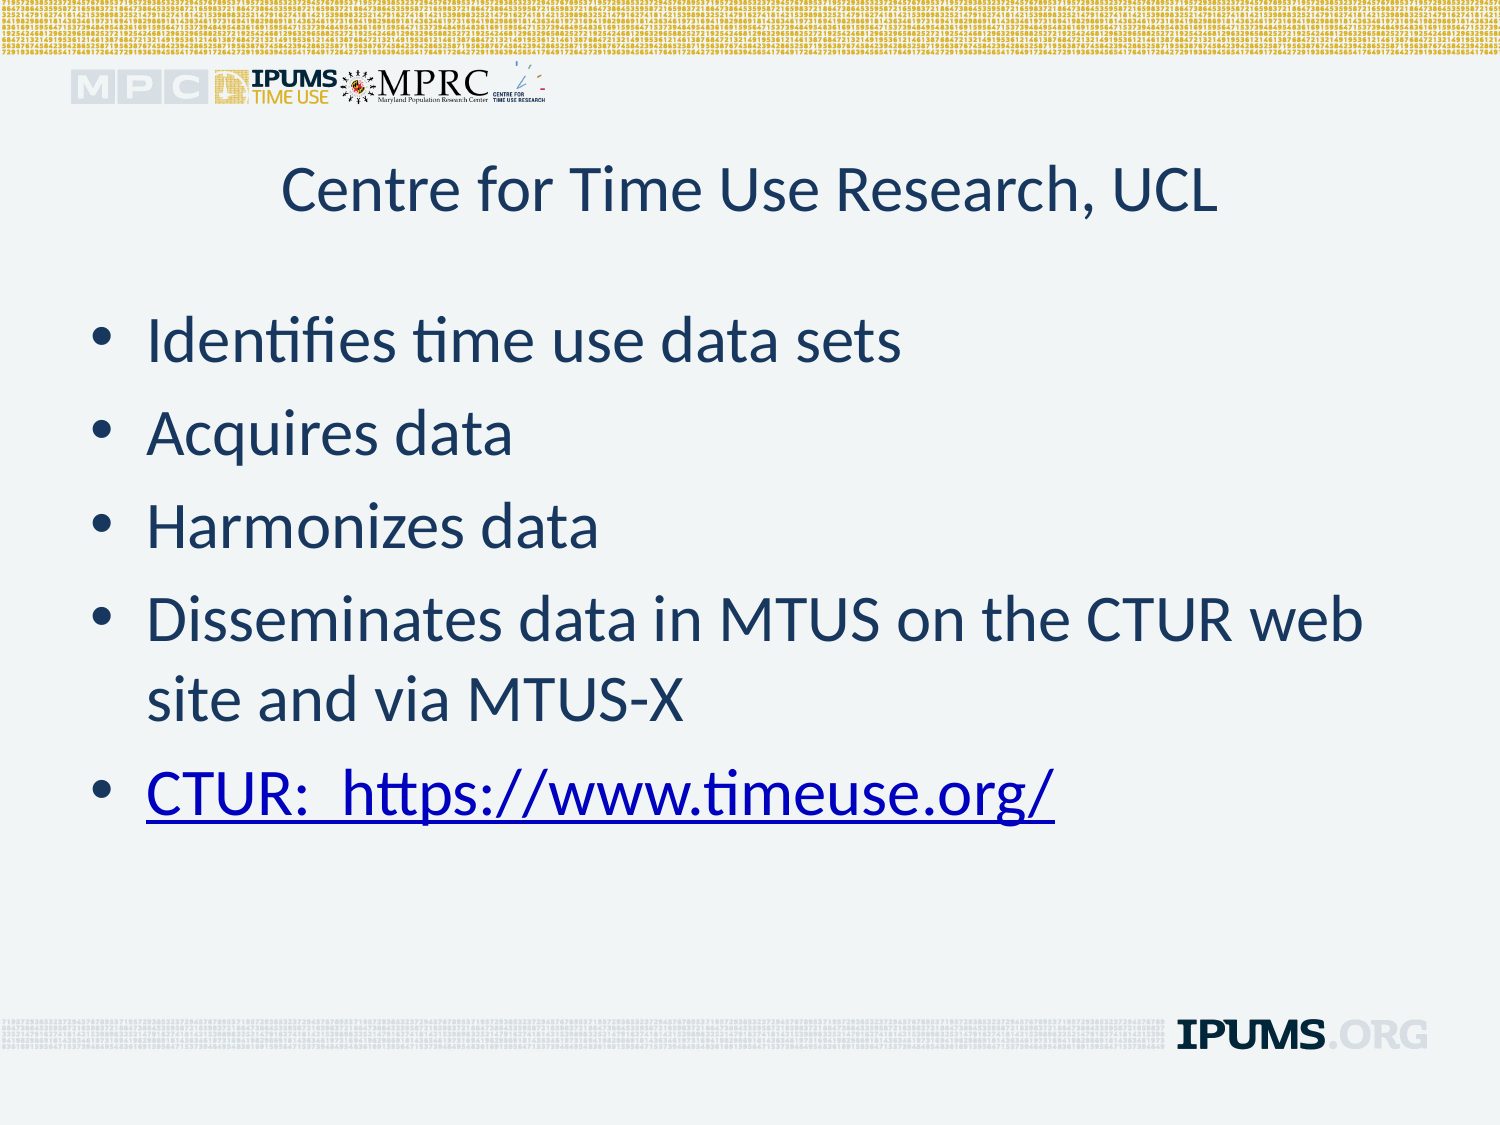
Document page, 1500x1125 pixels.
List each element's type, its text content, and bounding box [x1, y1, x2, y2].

list Identifies time use data sets Acquires data Harmonizes data Disseminates data in MTUS on the CTUR web site and via MTUS-X CTUR: https://www.timeuse.org/ [75, 287, 1425, 955]
title Centre for Time Use Research, UCL [75, 45, 1425, 233]
picture [0, 0, 1500, 1125]
